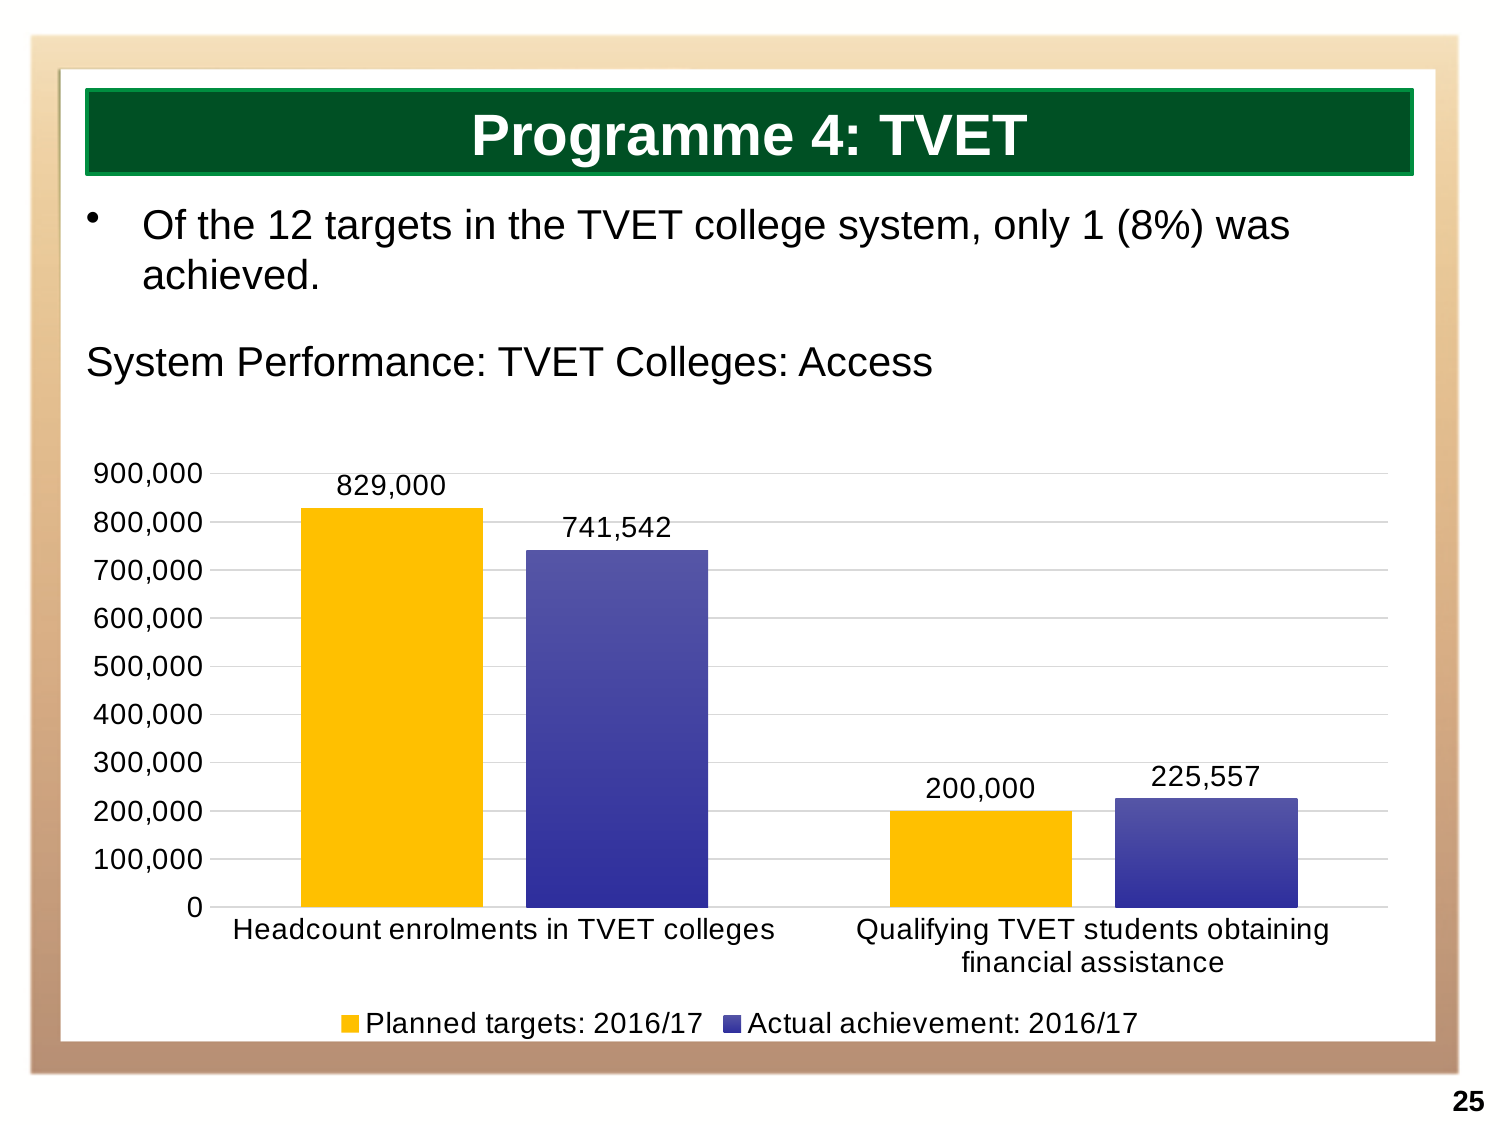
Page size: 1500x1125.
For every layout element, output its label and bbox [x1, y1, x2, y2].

chart [65, 445, 1416, 1047]
picture [0, 0, 1500, 1125]
